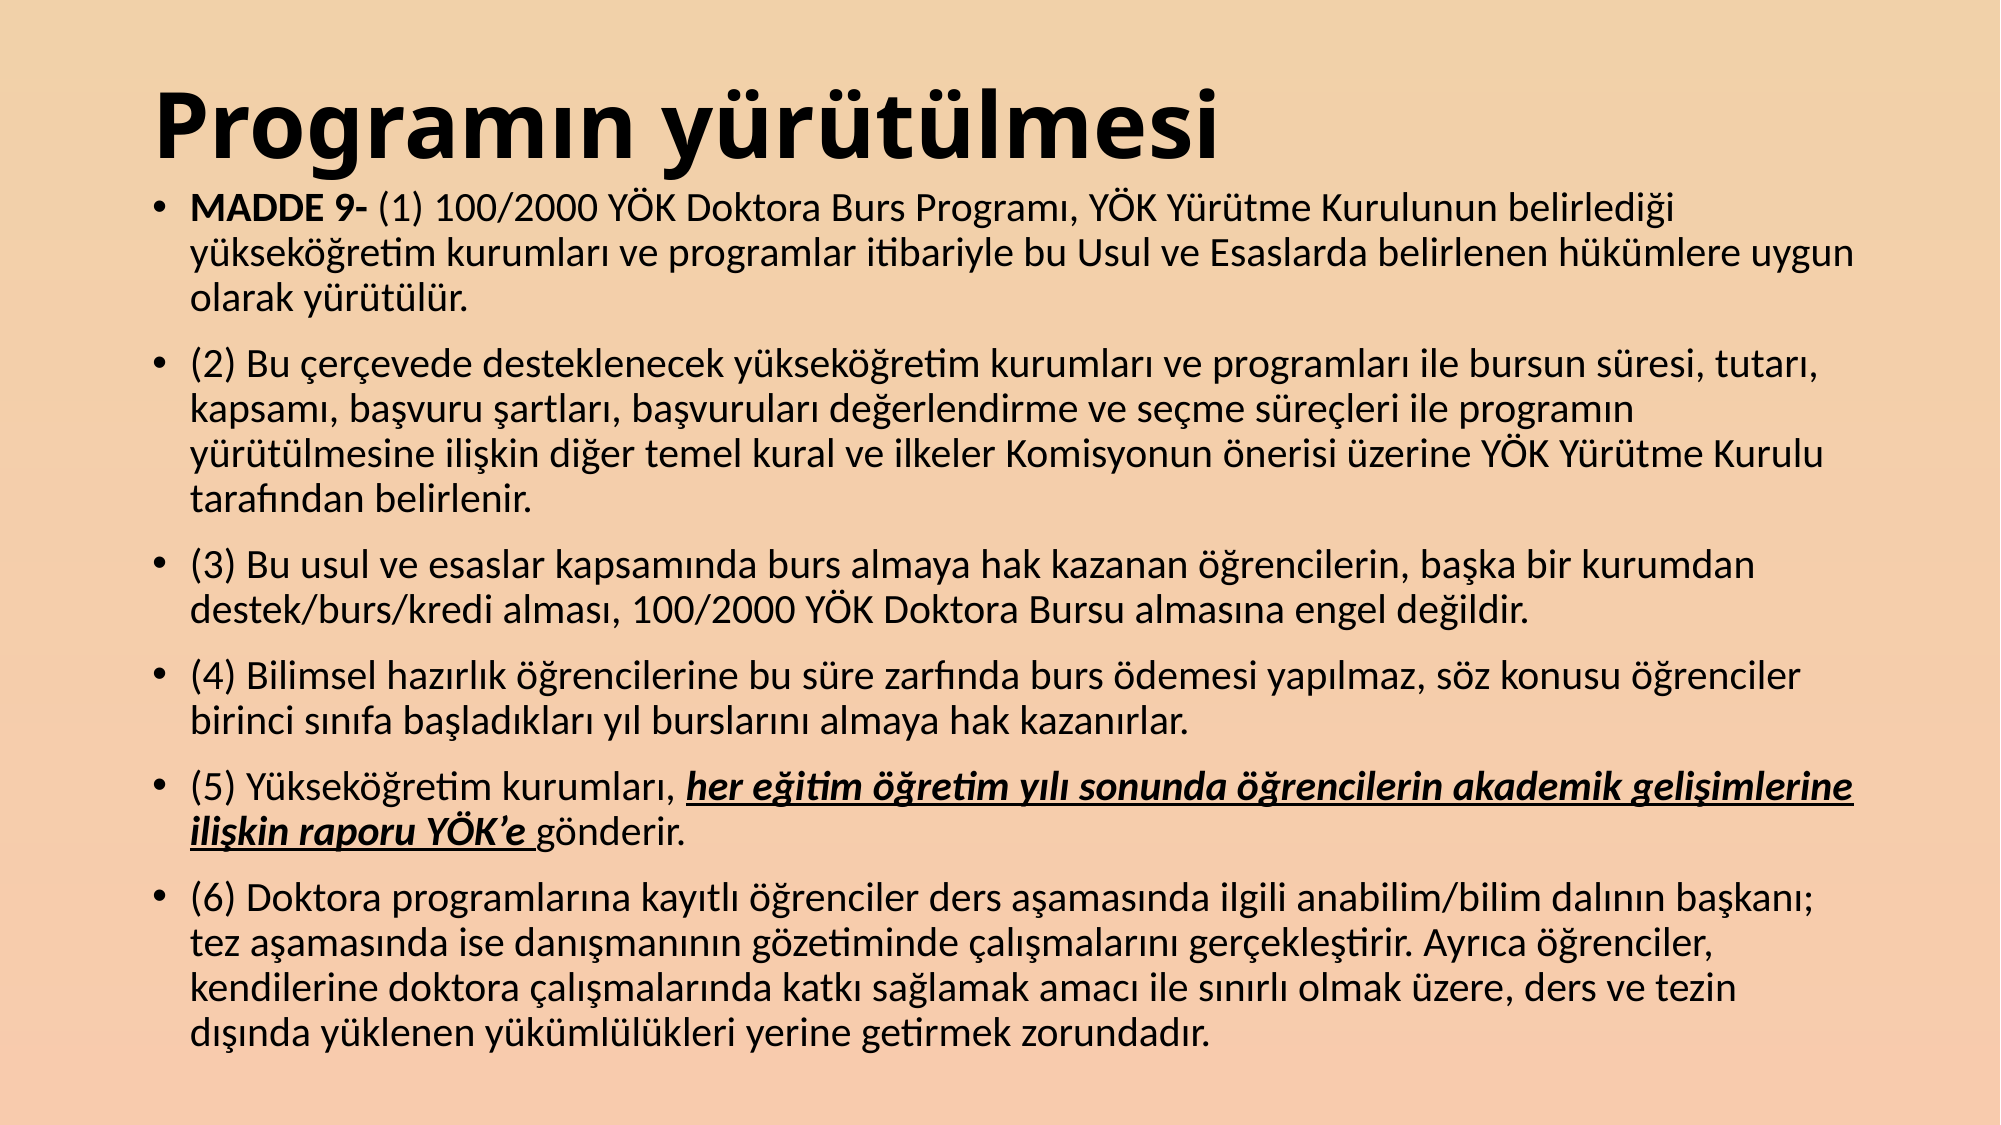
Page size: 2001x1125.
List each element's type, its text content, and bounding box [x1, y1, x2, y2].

list MADDE 9- (1) 100/2000 YÖK Doktora Burs Programı, YÖK Yürütme Kurulunun belirlediği yükseköğretim kurumları ve programlar itibariyle bu Usul ve Esaslarda belirlenen hükümlere uygun olarak yürütülür. (2) Bu çerçevede desteklenecek yükseköğretim kurumları ve programları ile bursun süresi, tutarı, kapsamı, başvuru şartları, başvuruları değerlendirme ve seçme süreçleri ile programın yürütülmesine ilişkin diğer temel kural ve ilkeler Komisyonun önerisi üzerine YÖK Yürütme Kurulu tarafından belirlenir. (3) Bu usul ve esaslar kapsamında burs almaya hak kazanan öğrencilerin, başka bir kurumdan destek/burs/kredi alması, 100/2000 YÖK Doktora Bursu almasına engel değildir. (4) Bilimsel hazırlık öğrencilerine bu süre zarfında burs ödemesi yapılmaz, söz konusu öğrenciler birinci sınıfa başladıkları yıl burslarını almaya hak kazanırlar. (5) Yükseköğretim kurumları, her eğitim öğretim yılı sonunda öğrencilerin akademik gelişimlerine ilişkin raporu YÖK’e gönderir. (6) Doktora programlarına kayıtlı öğrenciler ders aşamasında ilgili anabilim/bilim dalının başkanı; tez aşamasında ise danışmanının gözetiminde çalışmalarını gerçekleştirir. Ayrıca öğrenciler, kendilerine doktora çalışmalarında katkı sağlamak amacı ile sınırlı olmak üzere, ders ve tezin dışında yüklenen yükümlülükleri yerine getirmek zorundadır. [137, 178, 1875, 1052]
title Programın yürütülmesi [137, 19, 1863, 178]
